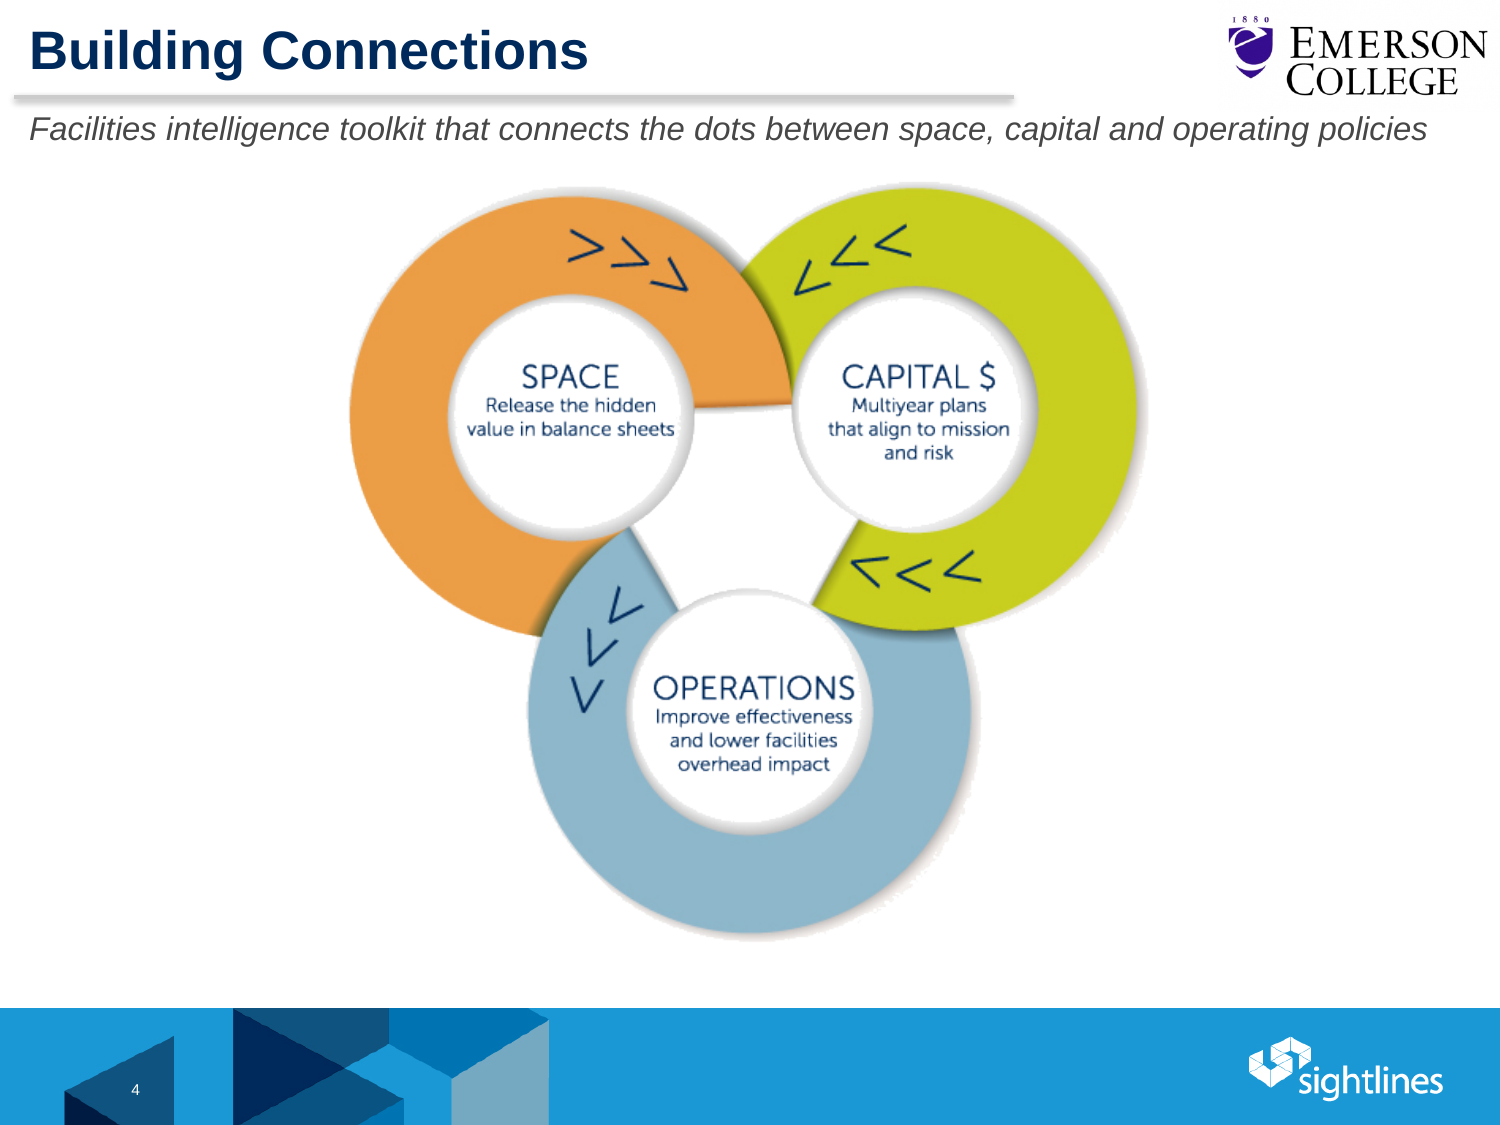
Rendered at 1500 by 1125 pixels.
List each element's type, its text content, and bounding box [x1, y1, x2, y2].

title Building Connections [14, 1, 1068, 95]
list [317, 163, 1168, 975]
slide_number 4 [99, 1059, 173, 1120]
list Facilities intelligence toolkit that connects the dots between space, capital and operating policies [14, 100, 1471, 159]
picture [0, 0, 1500, 1125]
